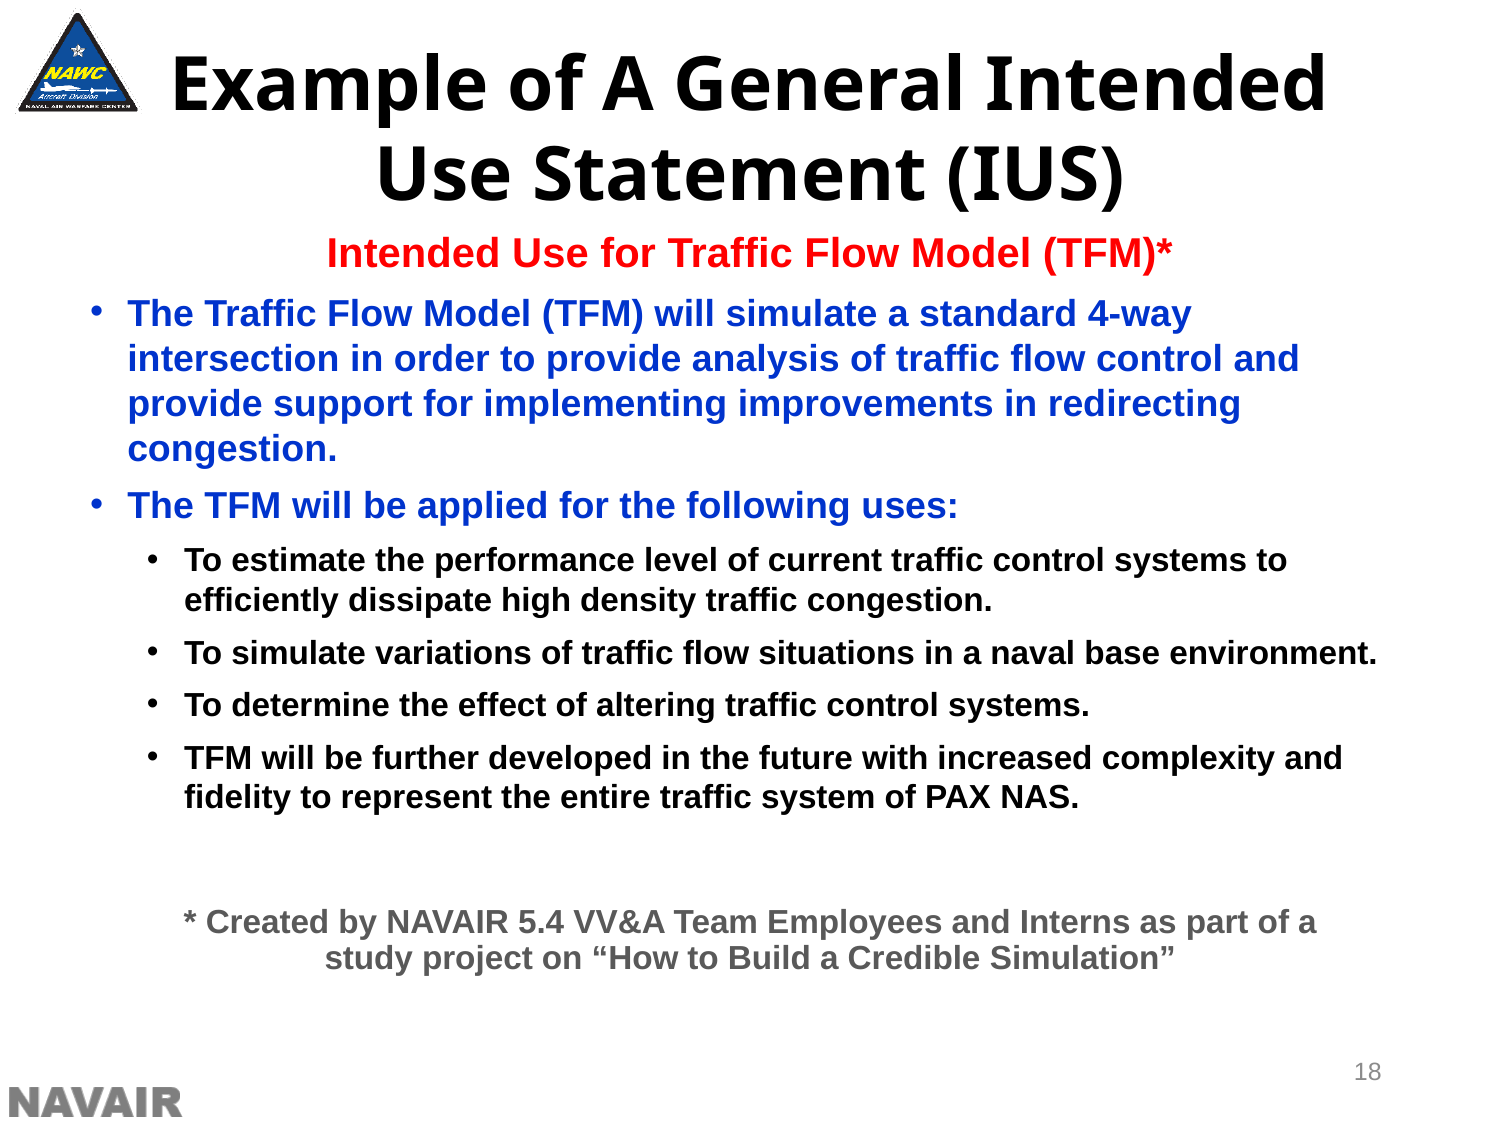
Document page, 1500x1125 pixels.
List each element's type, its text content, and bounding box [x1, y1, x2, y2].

text_box Intended Use for Traffic Flow Model (TFM)* The Traffic Flow Model (TFM) will simulate a standard 4-way intersection in order to provide analysis of traffic flow control and provide support for implementing improvements in redirecting congestion. The TFM will be applied for the following uses: To estimate the performance level of current traffic control systems to efficiently dissipate high density traffic congestion. To simulate variations of traffic flow situations in a naval base environment. To determine the effect of altering traffic control systems. TFM will be further developed in the future with increased complexity and fidelity to represent the entire traffic system of PAX NAS. [74, 218, 1425, 824]
text_box * Created by NAVAIR 5.4 VV&A Team Employees and Interns as part of a study project on “How to Build a Credible Simulation” [111, 897, 1391, 985]
picture [14, 8, 142, 114]
slide_number 18 [1059, 1042, 1397, 1103]
picture [3, 1084, 185, 1117]
text_box Example of A General Intended Use Statement (IUS) [103, 27, 1397, 218]
